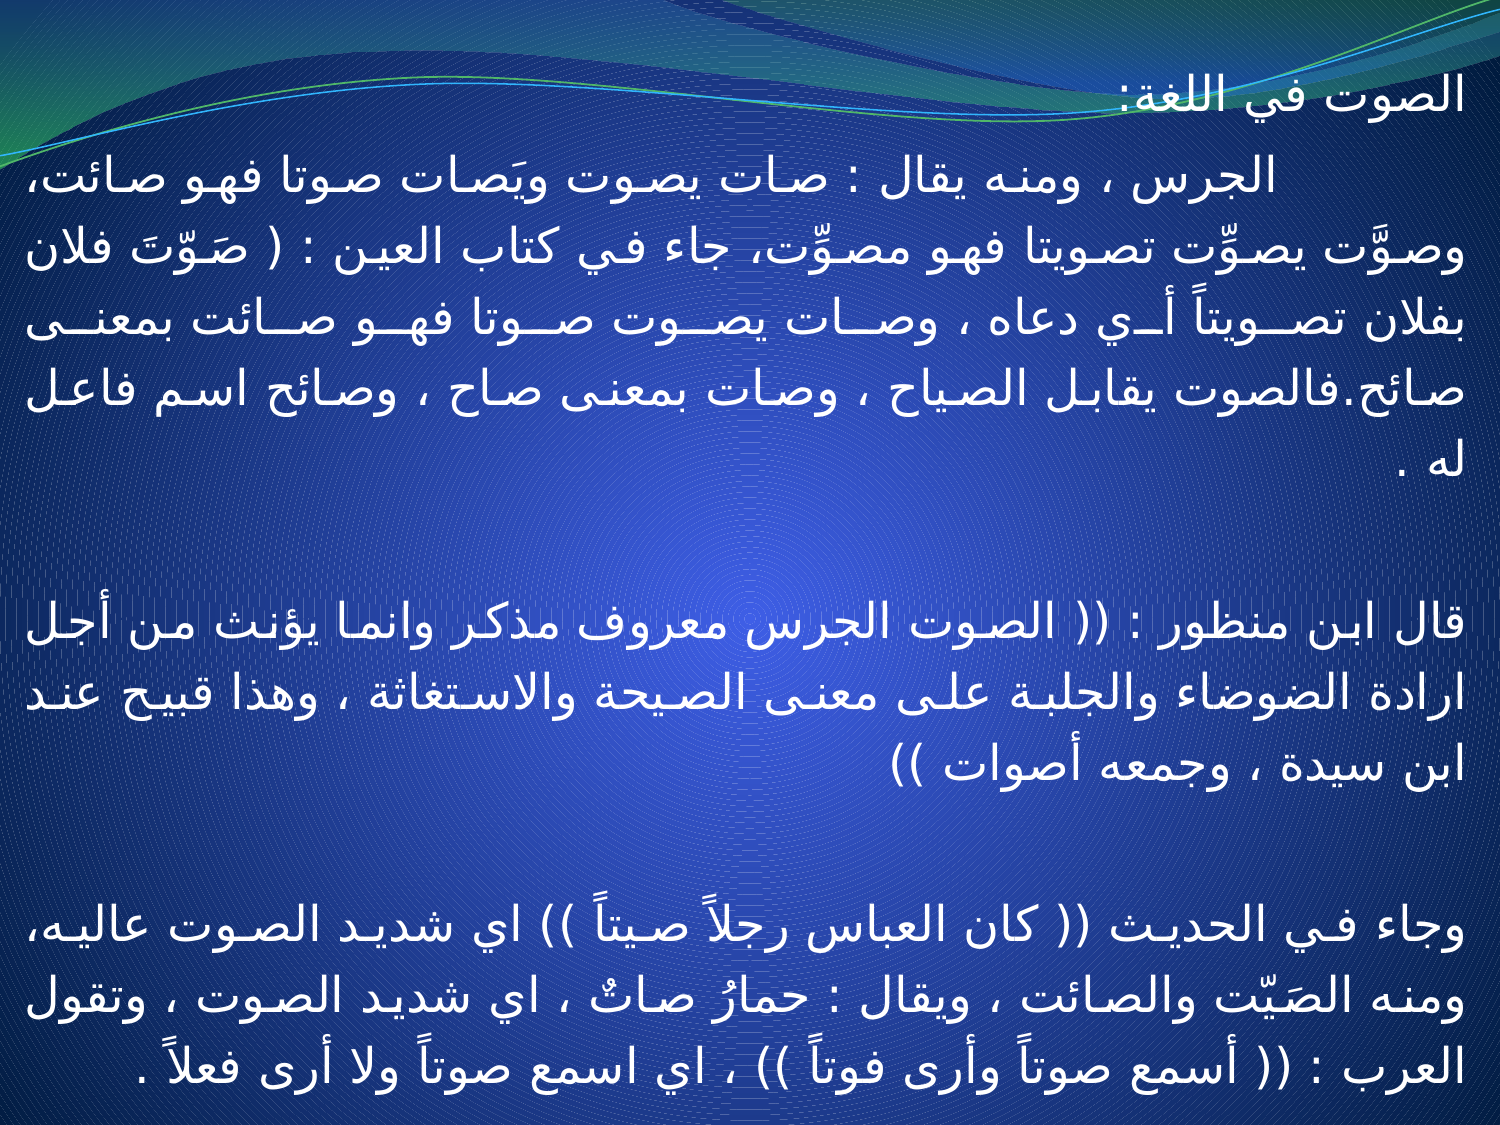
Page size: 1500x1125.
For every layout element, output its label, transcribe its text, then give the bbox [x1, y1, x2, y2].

subtitle الصوت في اللغة: الجرس ، ومنه يقال : صات يصوت ويَصات صوتا فهو صائت، وصوَّت يصوِّت تصويتا فهو مصوِّت، جاء في كتاب العين : ( صَوّتَ فلان بفلان تصويتاً أي دعاه ، وصات يصوت صوتا فهو صائت بمعنى صائح.فالصوت يقابل الصياح ، وصات بمعنى صاح ، وصائح اسم فاعل له . قال ابن منظور : (( الصوت الجرس معروف مذكر وانما يؤنث من أجل ارادة الضوضاء والجلبة على معنى الصيحة والاستغاثة ، وهذا قبيح عند ابن سيدة ، وجمعه أصوات )) وجاء في الحديث (( كان العباس رجلاً صيتاً )) اي شديد الصوت عاليه، ومنه الصَيّت والصائت ، ويقال : حمارُ صاتٌ ، اي شديد الصوت ، وتقول العرب : (( أسمع صوتاً وأرى فوتاً )) ، اي اسمع صوتاً ولا أرى فعلاً . [17, 42, 1471, 1106]
